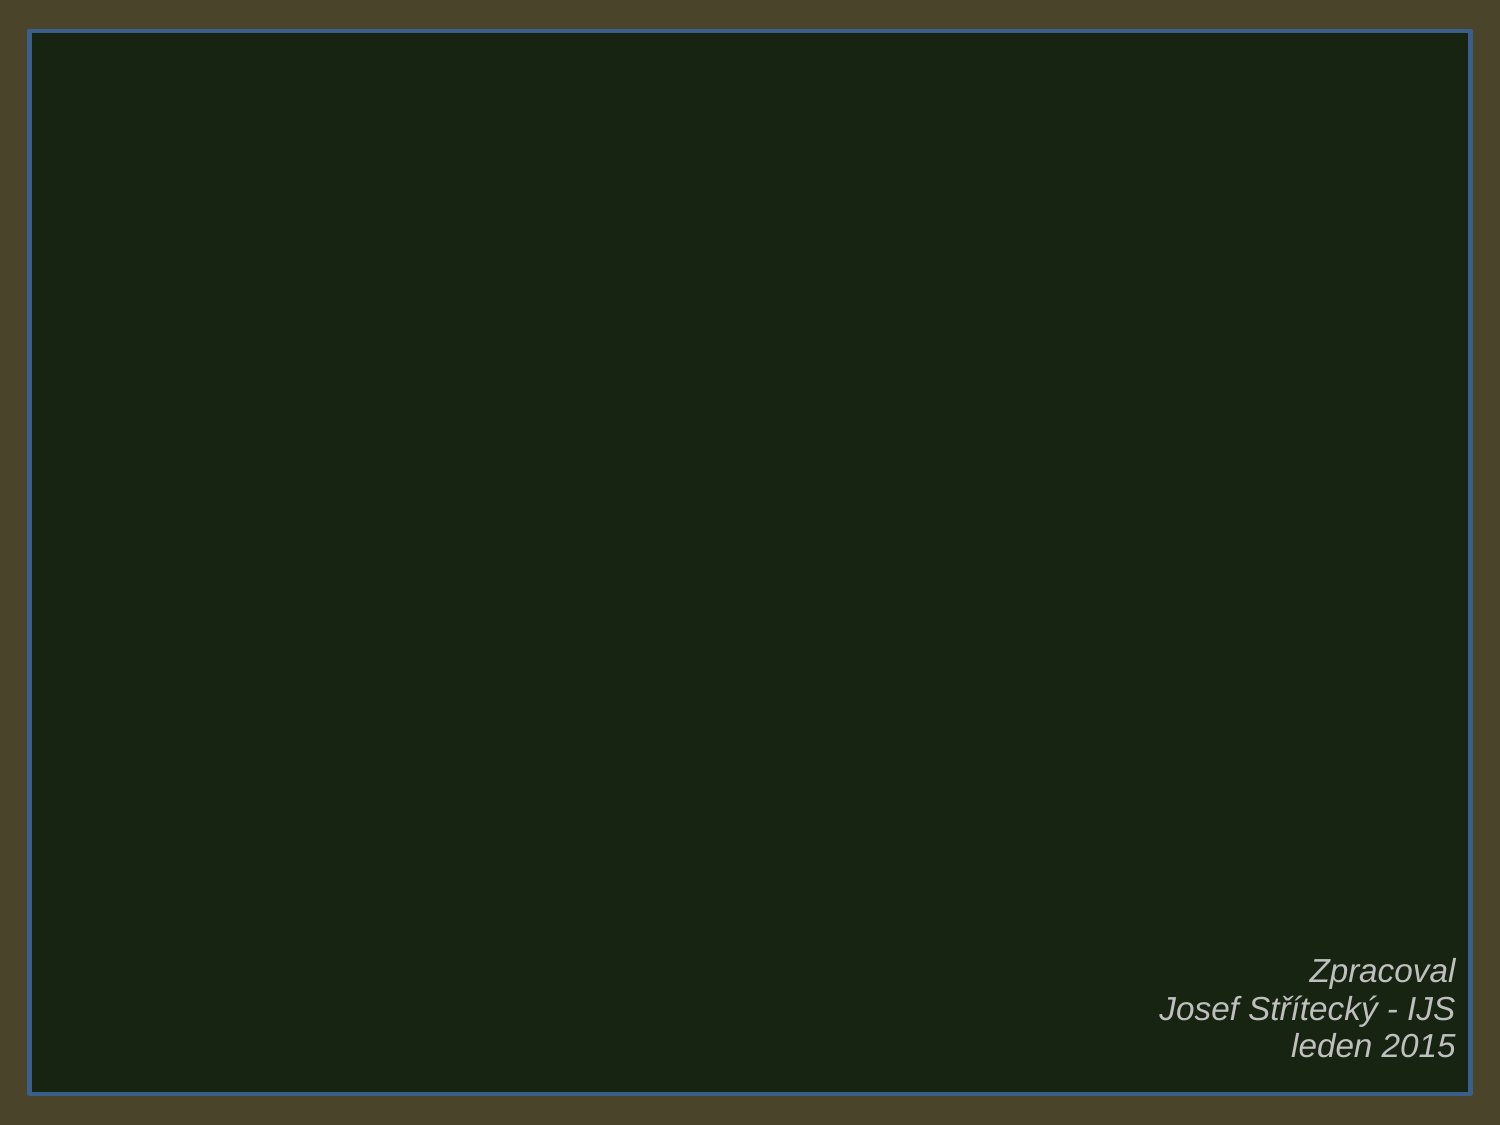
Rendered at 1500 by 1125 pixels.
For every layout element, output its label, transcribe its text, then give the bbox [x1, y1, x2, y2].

text_box Zpracoval Josef Střítecký - IJS leden 2015 [29, 30, 1471, 1094]
